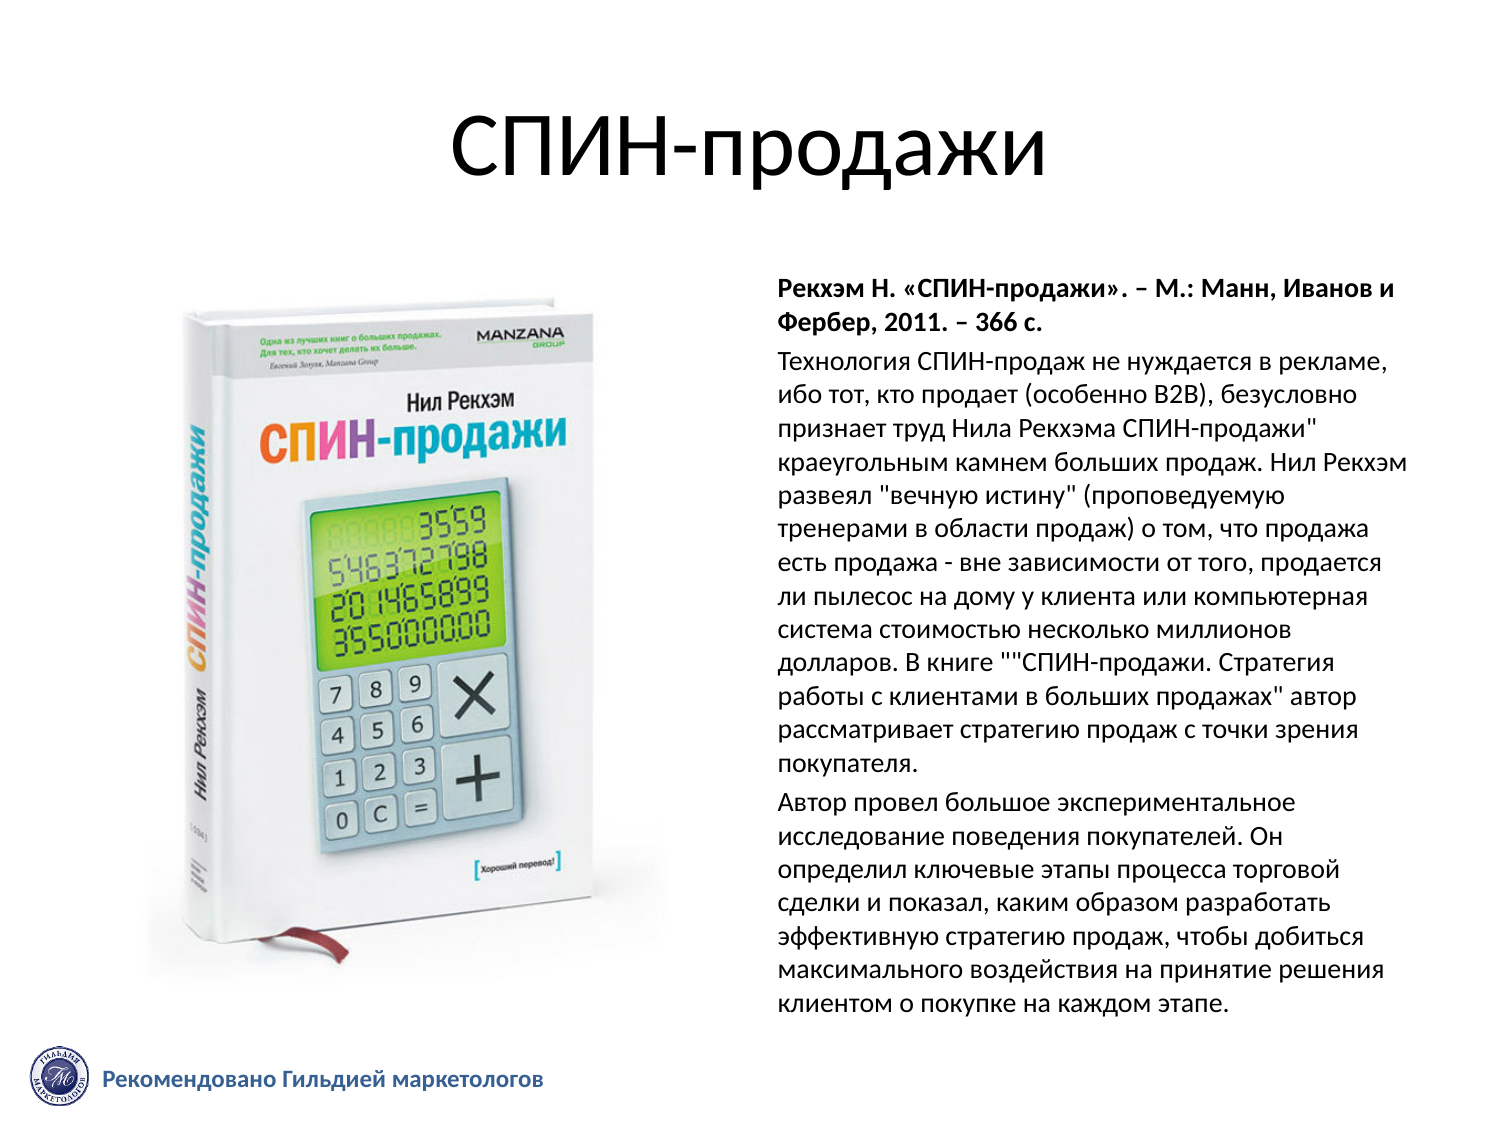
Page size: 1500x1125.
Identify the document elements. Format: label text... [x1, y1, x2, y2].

text_box Рекомендовано Гильдией маркетологов [93, 1062, 561, 1092]
title СПИН-продажи [75, 45, 1425, 233]
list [123, 262, 689, 1006]
picture [29, 1046, 89, 1106]
list Рекхэм Н. «СПИН-продажи». – М.: Манн, Иванов и Фербер, 2011. – 366 с. Технология СПИН-продаж не нуждается в рекламе, ибо тот, кто продает (особенно B2B), безусловно признает труд Нила Рекхэма СПИН-продажи" краеугольным камнем больших продаж. Нил Рекхэм развеял "вечную истину" (проповедуемую тренерами в области продаж) о том, что продажа есть продажа - вне зависимости от того, продается ли пылесос на дому у клиента или компьютерная система стоимостью несколько миллионов долларов. В книге ""СПИН-продажи. Стратегия работы с клиентами в больших продажах" автор рассматривает стратегию продаж с точки зрения покупателя. Автор провел большое экспериментальное исследование поведения покупателей. Он определил ключевые этапы процесса торговой сделки и показал, каким образом разработать эффективную стратегию продаж, чтобы добиться максимального воздействия на принятие решения клиентом о покупке на каждом этапе. [762, 262, 1425, 1035]
